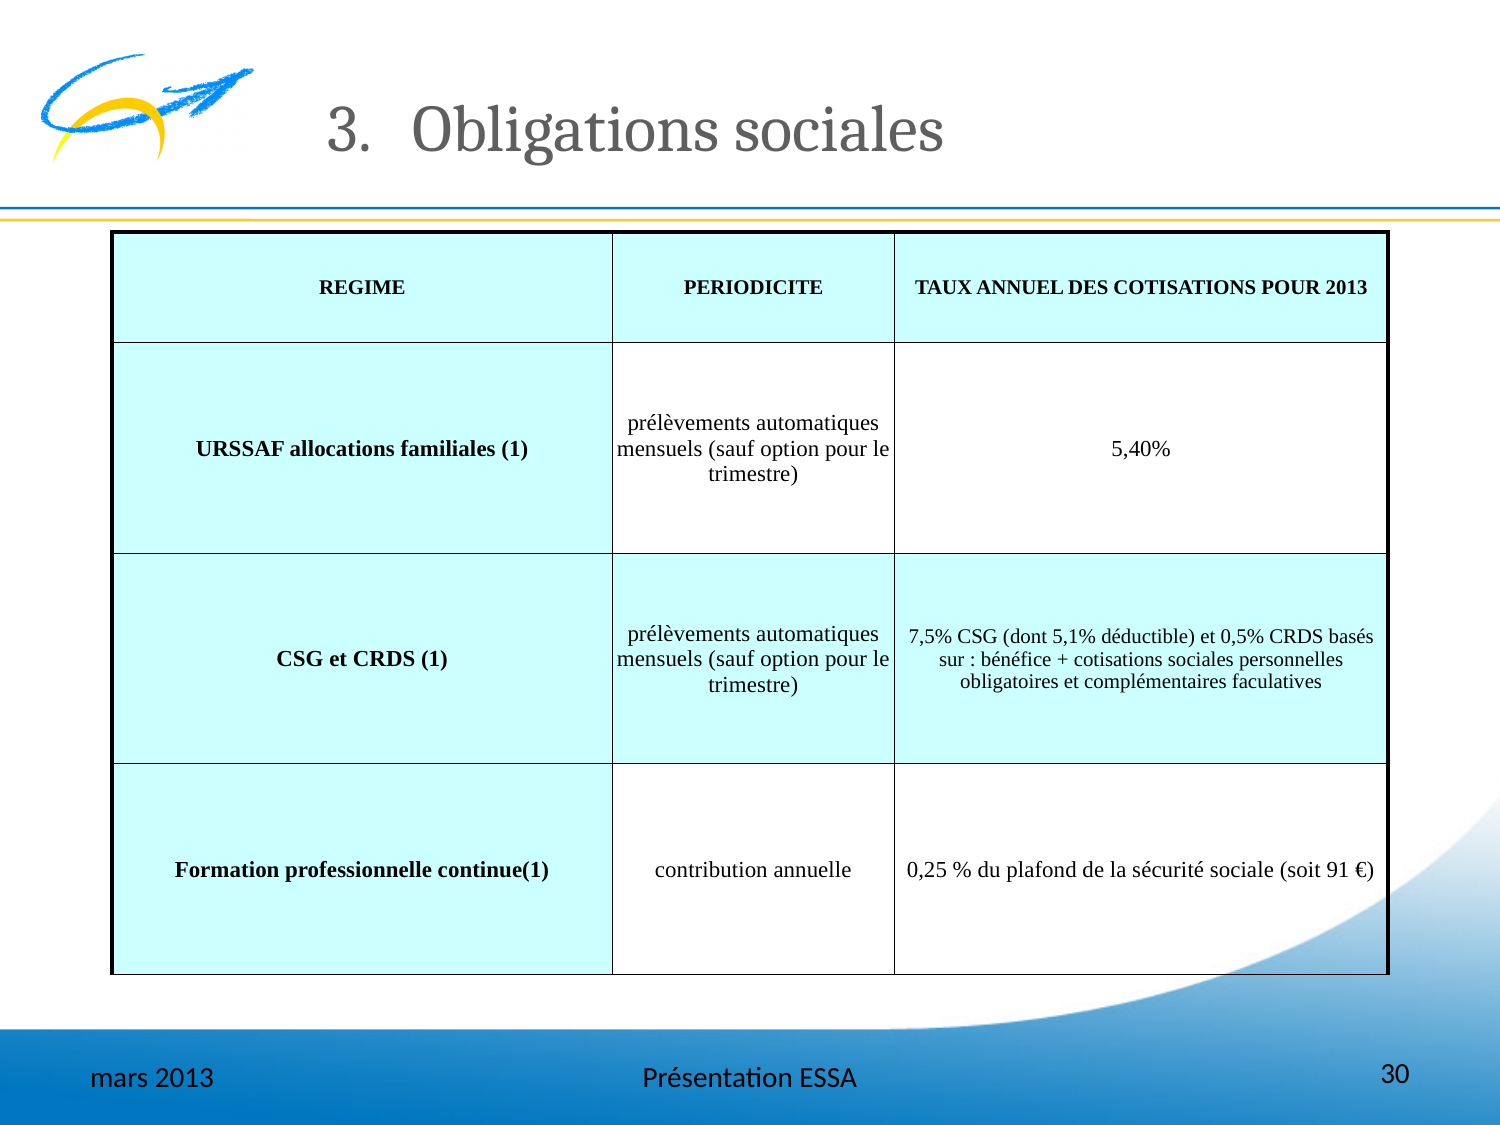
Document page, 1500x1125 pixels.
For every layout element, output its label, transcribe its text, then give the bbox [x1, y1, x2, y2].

slide_number mars 2013 [74, 1051, 426, 1125]
table_cell Formation professionnelle continue(1) [114, 764, 612, 974]
picture [41, 54, 254, 165]
table_cell prélèvements automatiques mensuels (sauf option pour le trimestre) [613, 554, 894, 763]
slide_number 30 [1074, 1046, 1426, 1125]
table_header REGIME [114, 234, 612, 342]
table_header TAUX ANNUEL DES COTISATIONS POUR 2013 [895, 234, 1386, 342]
table_cell contribution annuelle [613, 764, 894, 974]
table_cell CSG et CRDS (1) [114, 554, 612, 763]
title Obligations sociales [312, 30, 1436, 219]
table_header PERIODICITE [613, 234, 894, 342]
table_cell 0,25 % du plafond de la sécurité sociale (soit 91 €) [895, 764, 1386, 974]
table_cell URSSAF allocations familiales (1) [114, 343, 612, 553]
picture [0, 752, 1500, 1125]
table_cell prélèvements automatiques mensuels (sauf option pour le trimestre) [613, 343, 894, 553]
table_cell 7,5% CSG (dont 5,1% déductible) et 0,5% CRDS basés sur : bénéfice + cotisations sociales personnelles obligatoires et complémentaires faculatives [895, 554, 1386, 763]
footer Présentation ESSA [512, 1051, 988, 1125]
table_cell 5,40% [895, 343, 1386, 553]
